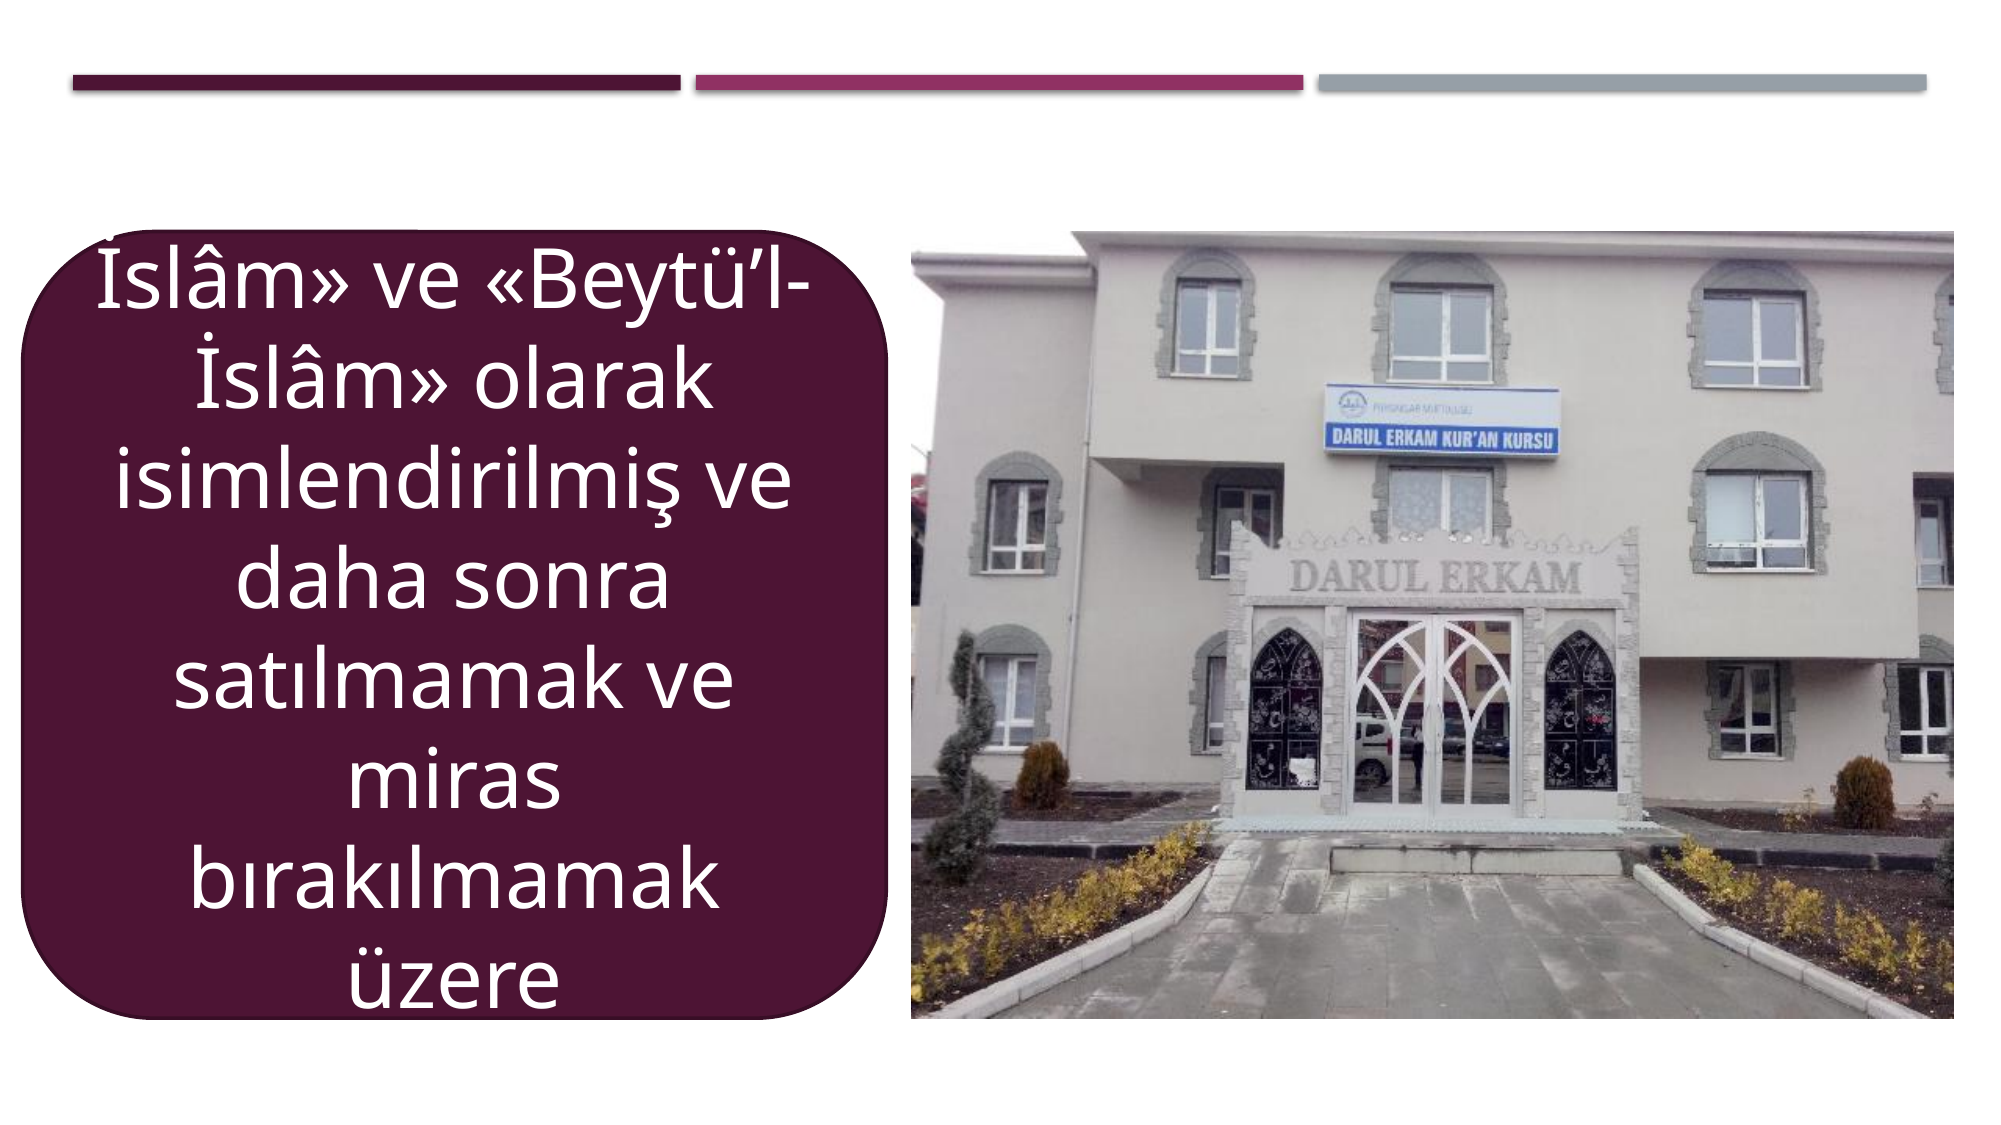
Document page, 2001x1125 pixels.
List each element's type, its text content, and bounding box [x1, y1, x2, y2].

picture [910, 231, 1955, 1019]
text_box Bu ev «Dâru’l-İslâm» ve «Beytü’l-İslâm» olarak isimlendirilmiş ve daha sonra satılmamak ve miras bırakılmamak üzere vakfedilmiştir. [20, 229, 889, 1020]
